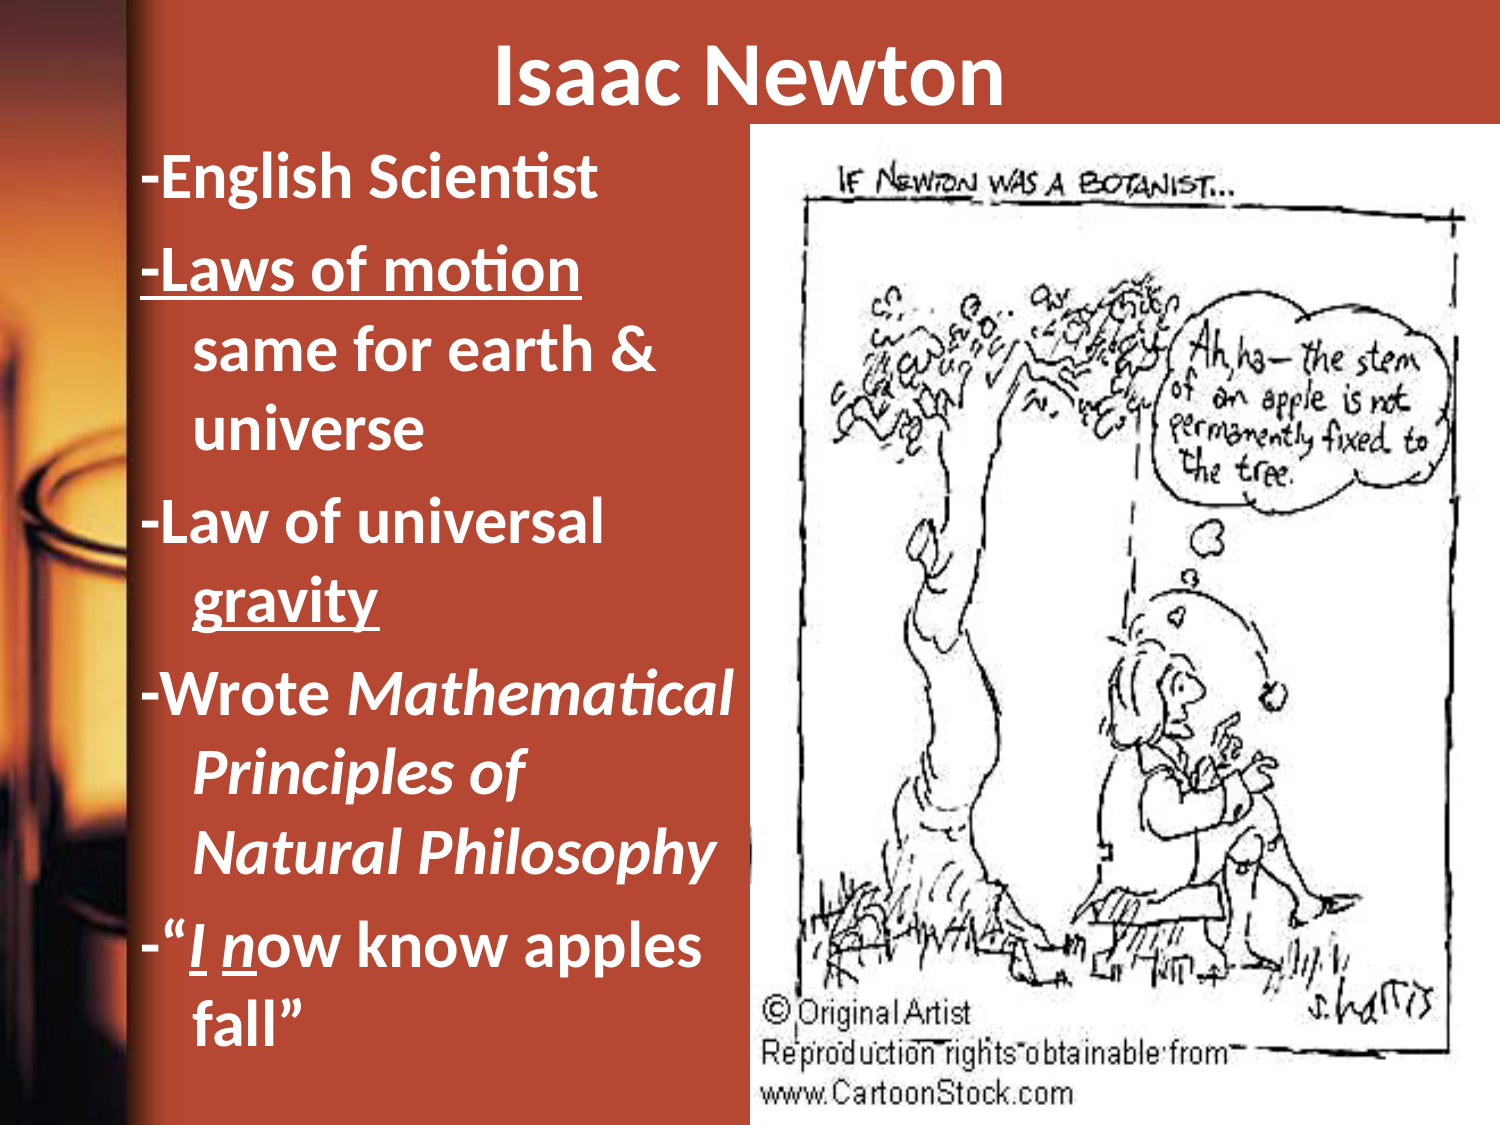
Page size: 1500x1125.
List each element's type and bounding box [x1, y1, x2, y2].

list [749, 124, 1500, 1125]
picture [0, 0, 1500, 1125]
